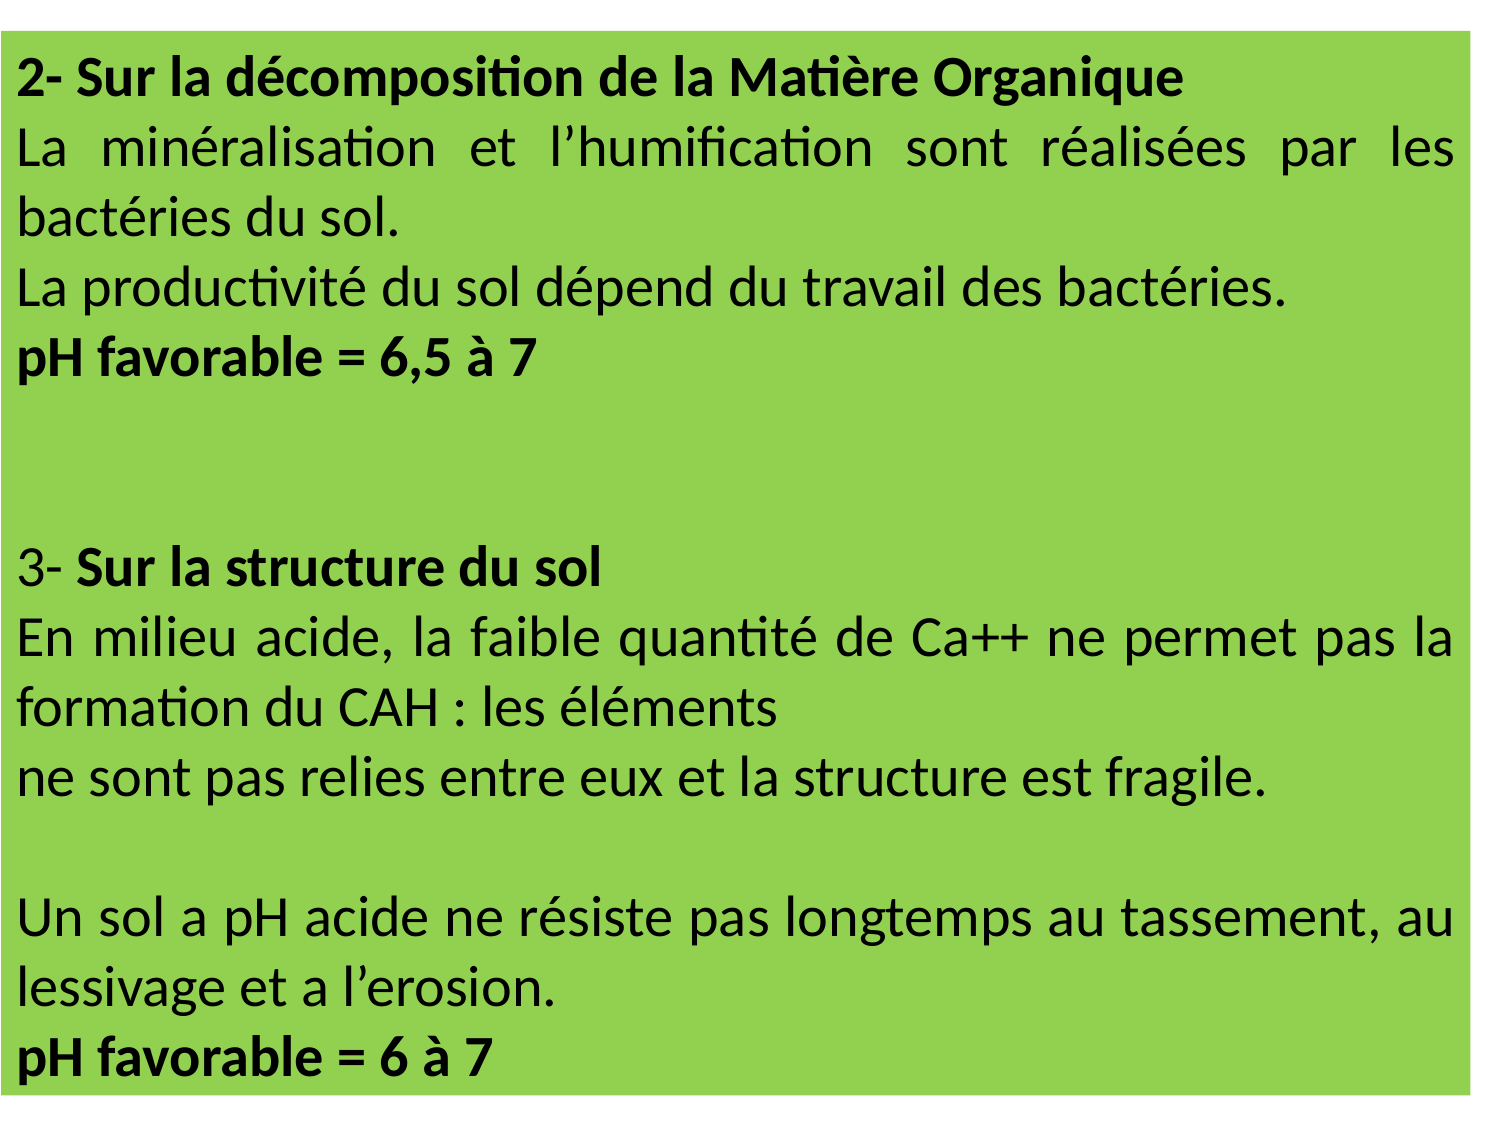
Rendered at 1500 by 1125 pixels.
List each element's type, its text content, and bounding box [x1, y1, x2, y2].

text_box 2- Sur la décomposition de la Matière Organique La minéralisation et l’humification sont réalisées par les bactéries du sol. La productivité du sol dépend du travail des bactéries. pH favorable = 6,5 à 7 3- Sur la structure du sol En milieu acide, la faible quantité de Ca++ ne permet pas la formation du CAH : les éléments ne sont pas relies entre eux et la structure est fragile. Un sol a pH acide ne résiste pas longtemps au tassement, au lessivage et a l’erosion. pH favorable = 6 à 7 [1, 30, 1471, 1096]
